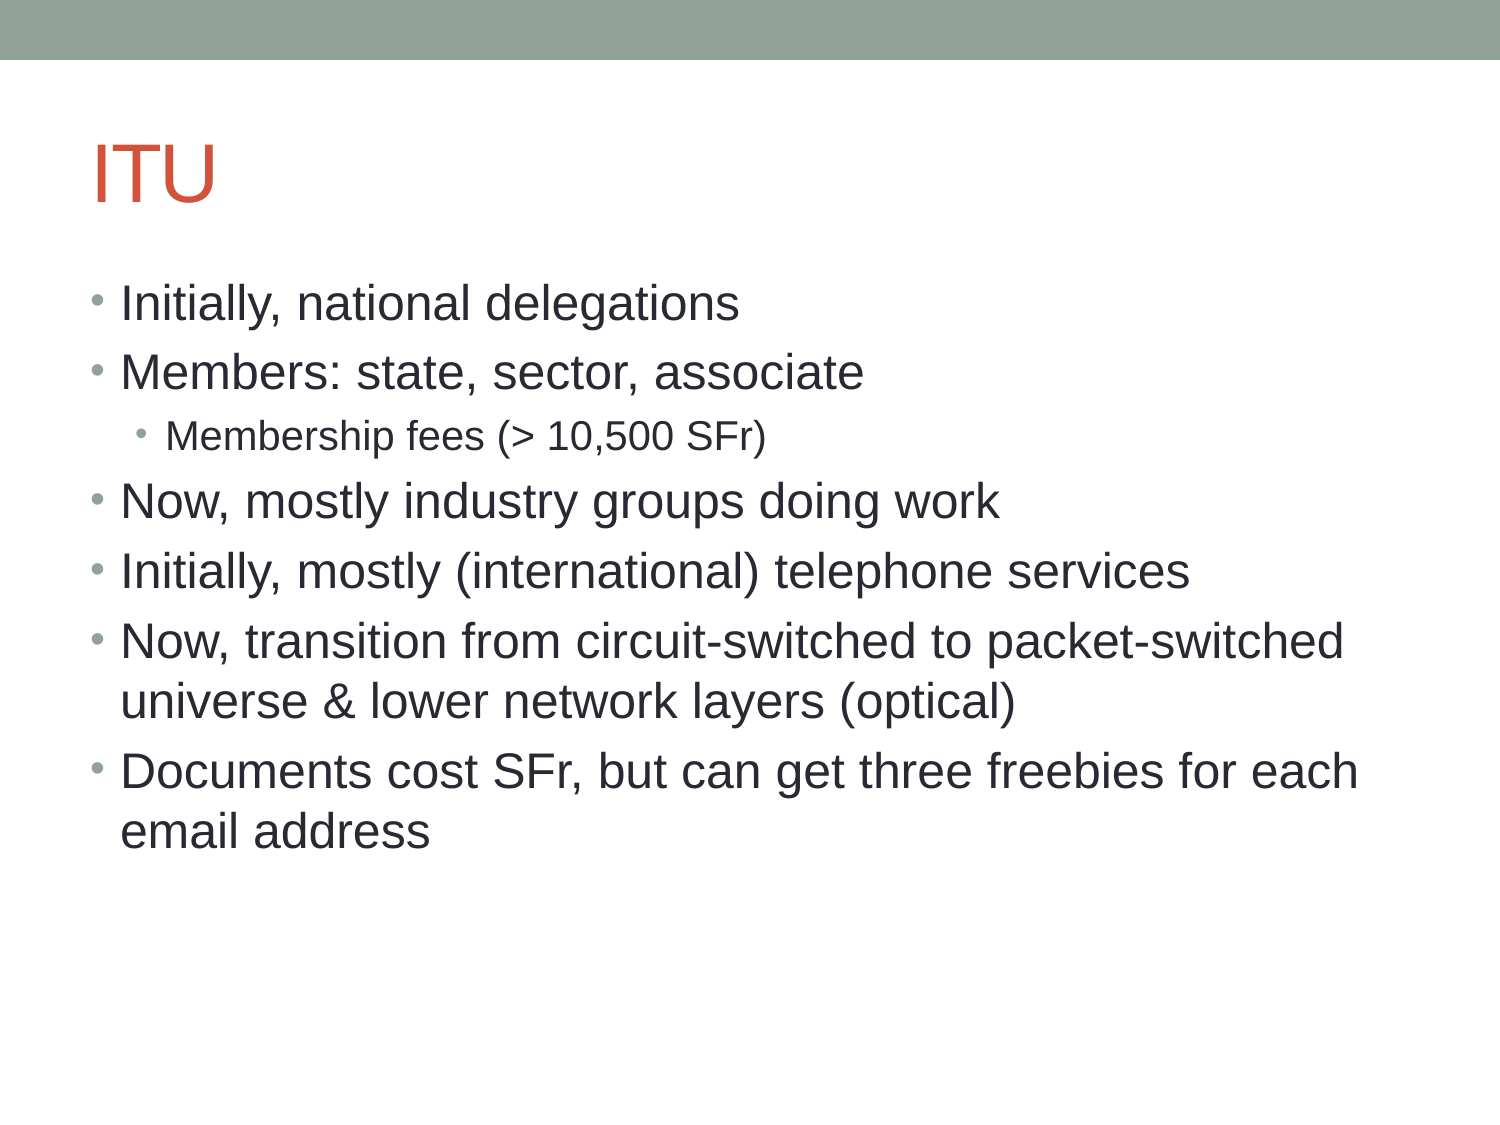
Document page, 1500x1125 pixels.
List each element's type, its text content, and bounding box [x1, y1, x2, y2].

title ITU [75, 87, 1425, 250]
list Initially, national delegations Members: state, sector, associate Membership fees (> 10,500 SFr) Now, mostly industry groups doing work Initially, mostly (international) telephone services Now, transition from circuit-switched to packet-switched universe & lower network layers (optical) Documents cost SFr, but can get three freebies for each email address [75, 262, 1425, 1063]
